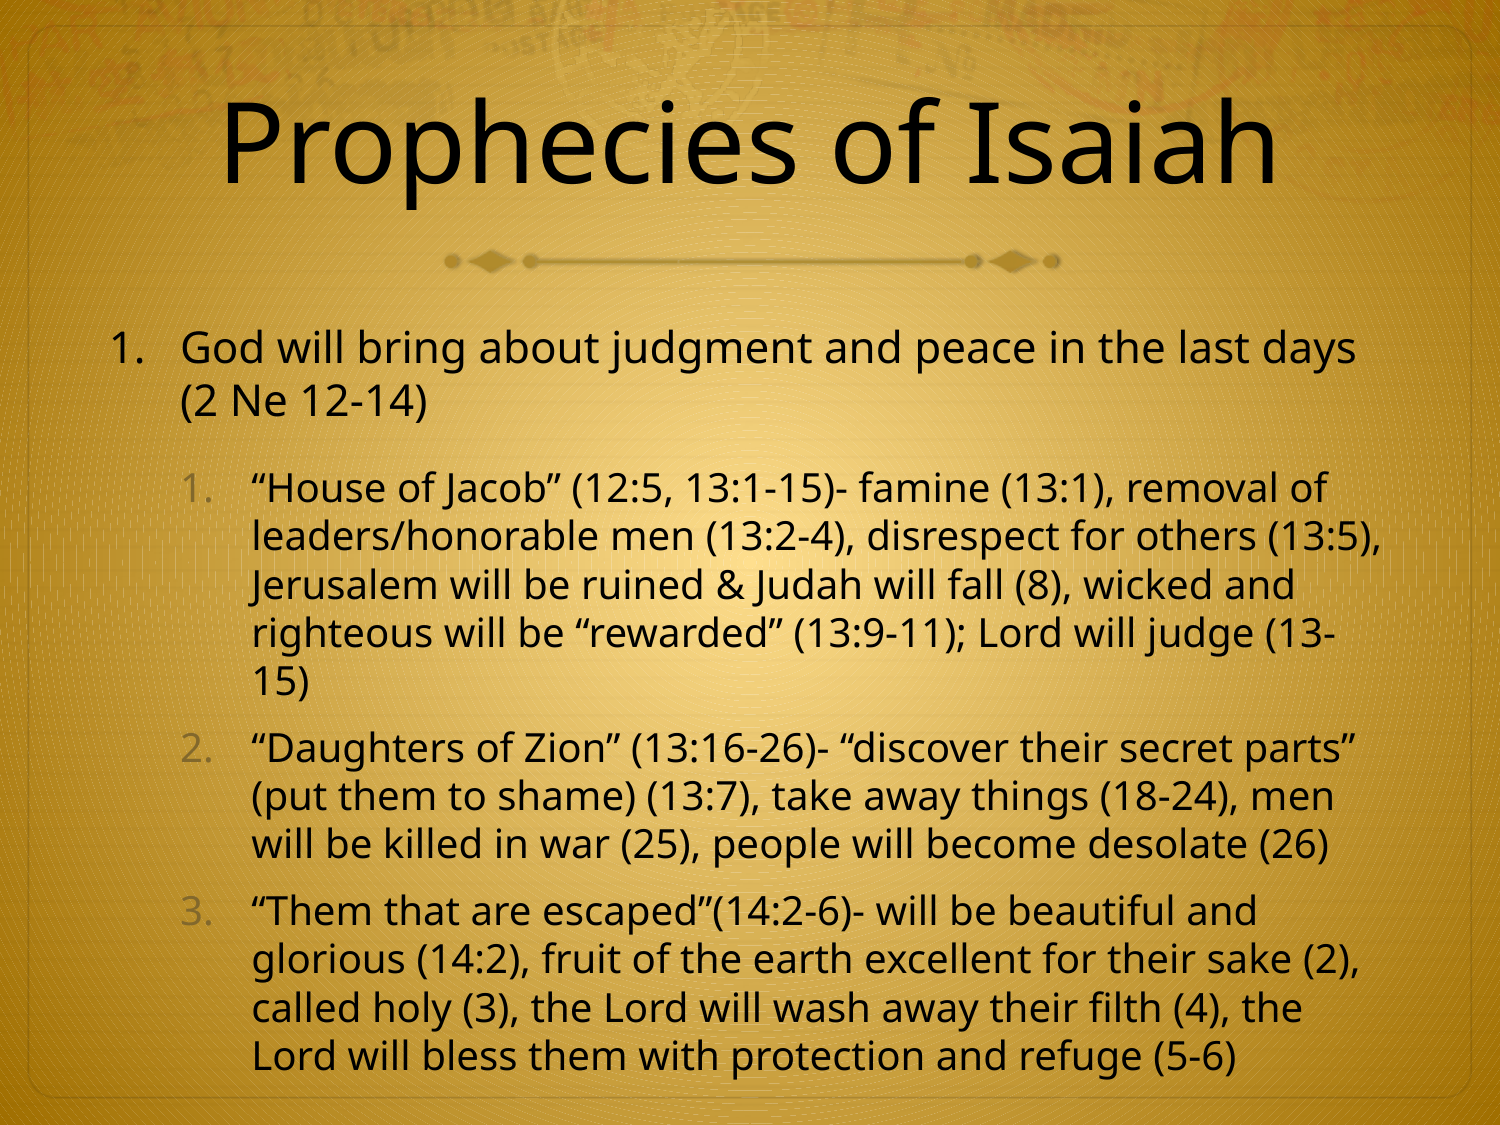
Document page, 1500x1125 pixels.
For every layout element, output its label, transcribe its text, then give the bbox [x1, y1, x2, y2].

list God will bring about judgment and peace in the last days (2 Ne 12-14) “House of Jacob” (12:5, 13:1-15)- famine (13:1), removal of leaders/honorable men (13:2-4), disrespect for others (13:5), Jerusalem will be ruined & Judah will fall (8), wicked and righteous will be “rewarded” (13:9-11); Lord will judge (13-15) “Daughters of Zion” (13:16-26)- “discover their secret parts” (put them to shame) (13:7), take away things (18-24), men will be killed in war (25), people will become desolate (26) “Them that are escaped”(14:2-6)- will be beautiful and glorious (14:2), fruit of the earth excellent for their sake (2), called holy (3), the Lord will wash away their filth (4), the Lord will bless them with protection and refuge (5-6) [93, 312, 1407, 1094]
title Prophecies of Isaiah [93, 45, 1407, 233]
picture [0, 0, 1500, 1125]
